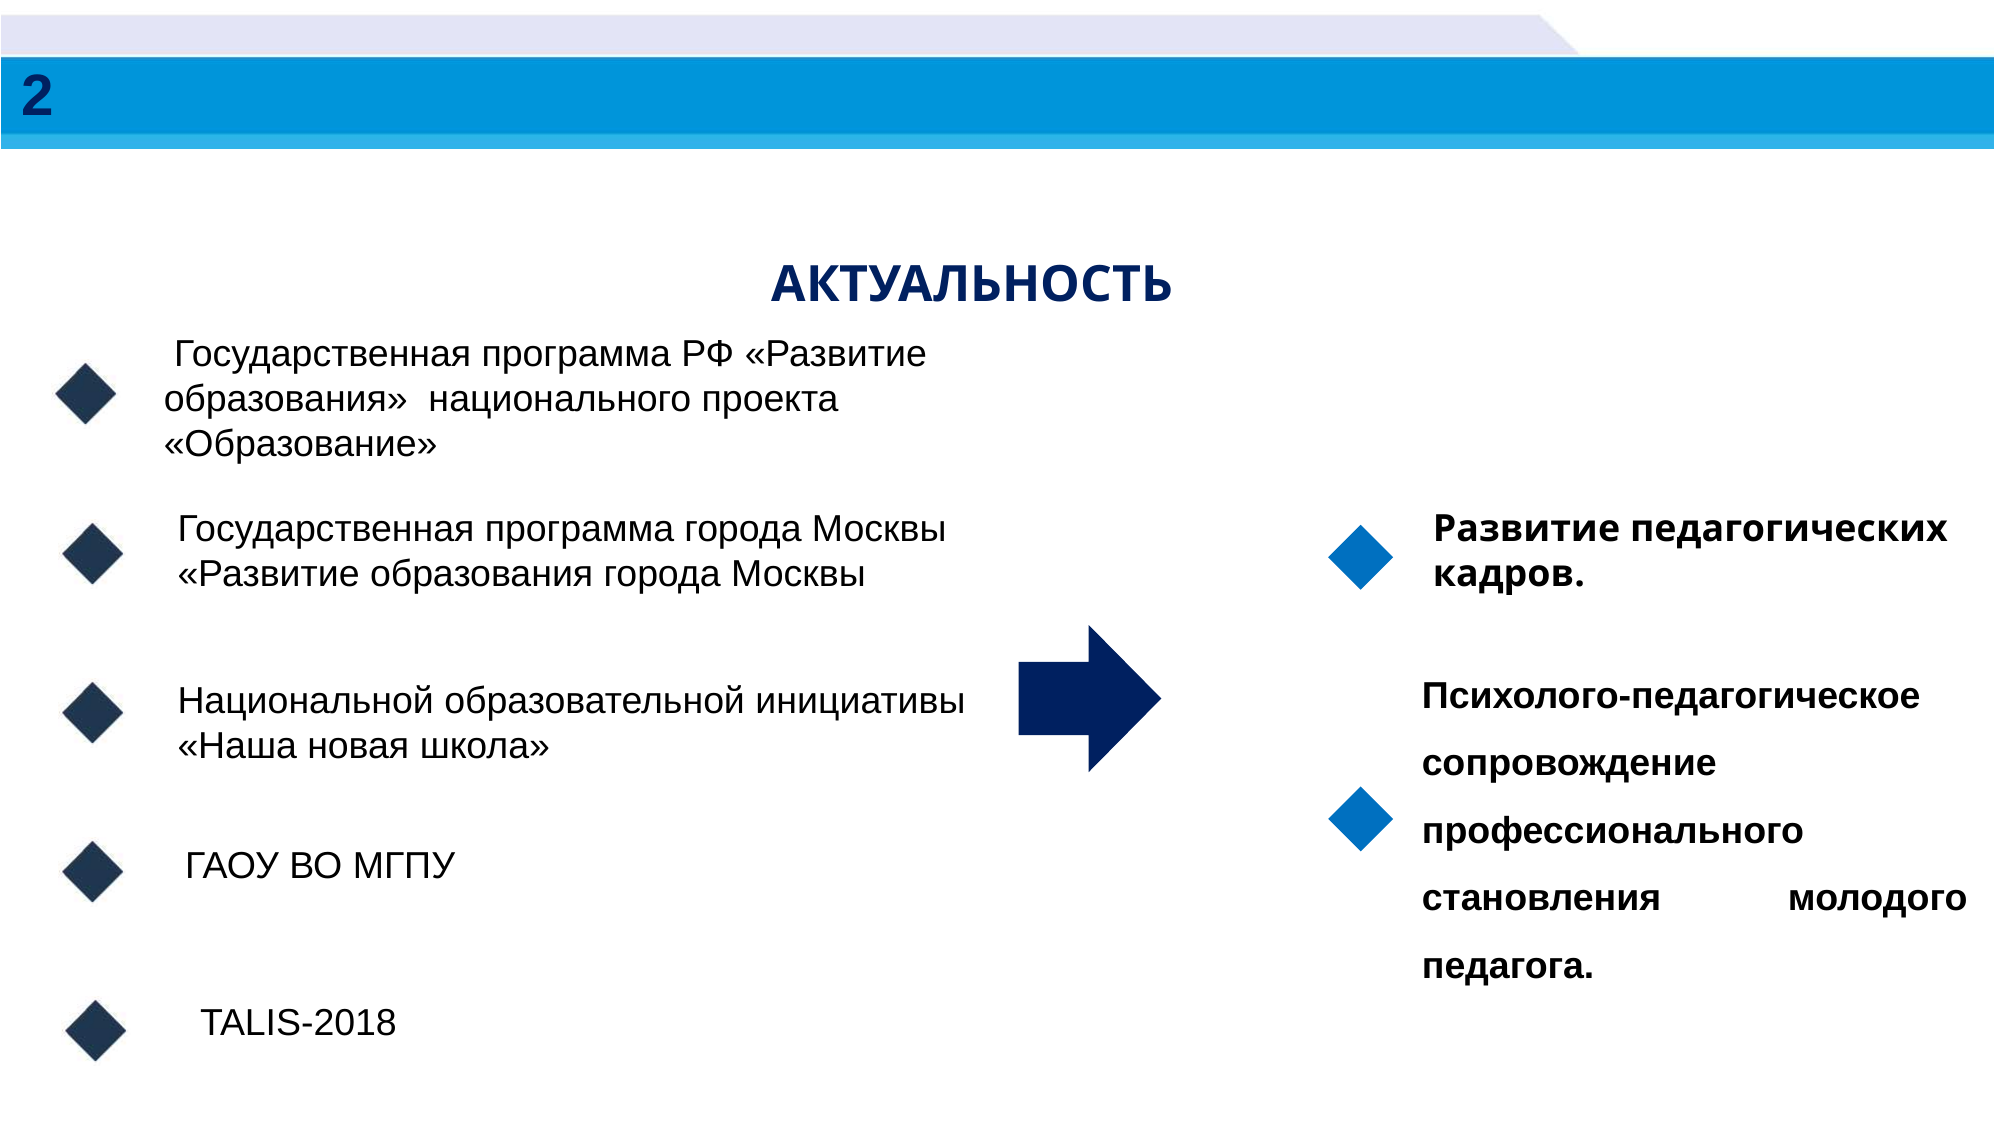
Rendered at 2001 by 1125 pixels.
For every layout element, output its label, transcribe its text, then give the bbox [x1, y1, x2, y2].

picture [58, 837, 128, 907]
picture [58, 519, 128, 589]
text_box [1328, 524, 1394, 590]
text_box Государственная программа города Москвы «Развитие образования города Москвы [162, 497, 1045, 602]
picture [51, 359, 121, 429]
picture [24, 75, 50, 114]
text_box АКТУАЛЬНОСТЬ [757, 244, 1200, 320]
text_box [1018, 625, 1162, 773]
picture [61, 996, 131, 1066]
picture [1, 0, 1994, 59]
text_box TALIS-2018 [185, 990, 979, 1051]
text_box Психолого-педагогическое сопровождение профессионального становления молодого педагога. [1407, 640, 1983, 994]
text_box Национальной образовательной инициативы «Наша новая школа» [162, 668, 1045, 774]
picture [58, 678, 128, 748]
text_box Государственная программа РФ «Развитие образования» национального проекта «Образование» [148, 321, 942, 472]
text_box Развитие педагогических кадров. [1418, 496, 1972, 601]
text_box [1328, 786, 1394, 852]
picture [1, 135, 1994, 149]
text_box ГАОУ ВО МГПУ [185, 844, 959, 907]
